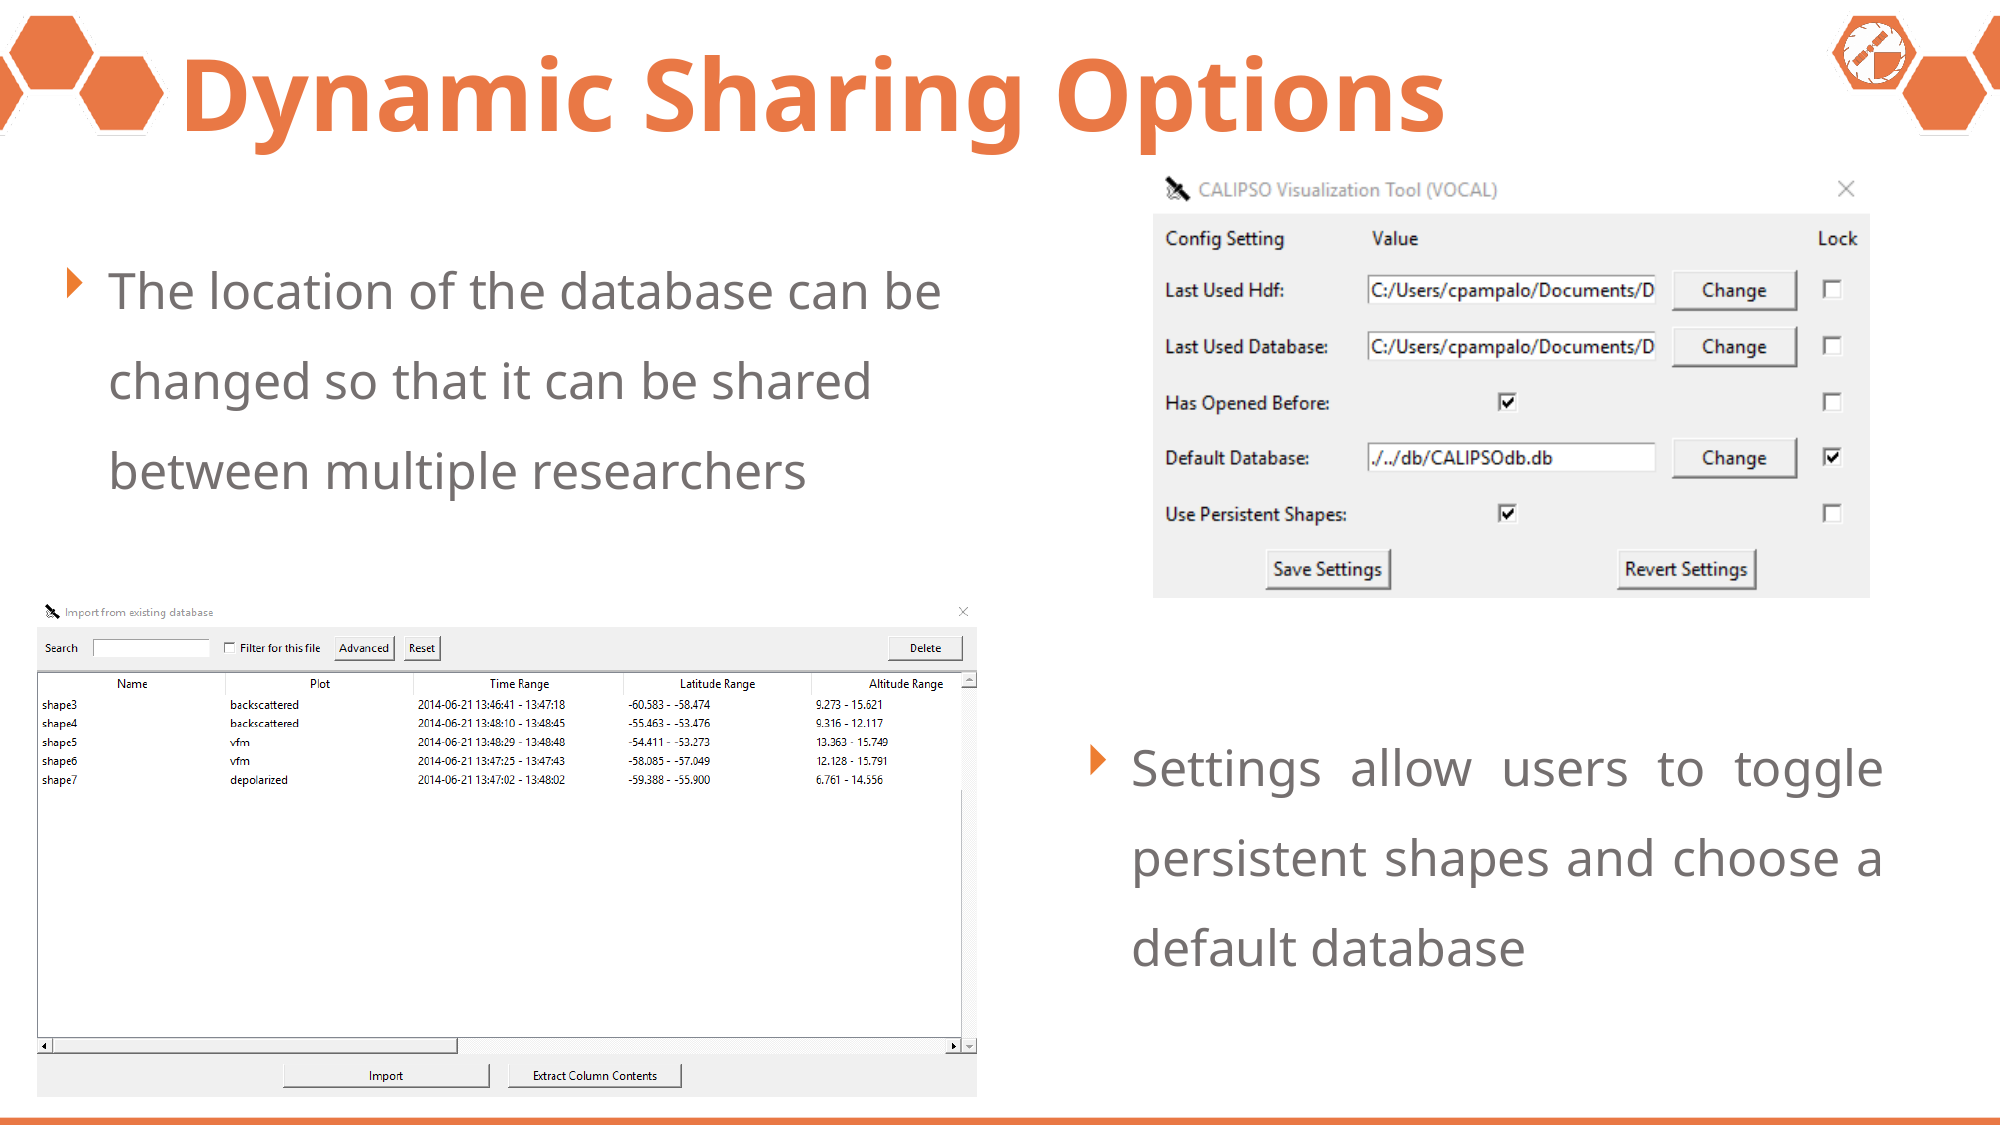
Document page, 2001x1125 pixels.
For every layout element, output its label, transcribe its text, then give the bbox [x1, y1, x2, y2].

text_box The location of the database can be changed so that it can be shared between multiple researchers [37, 214, 1040, 522]
title Dynamic Sharing Options [164, 59, 1843, 139]
picture [0, 0, 2000, 1117]
list Settings allow users to toggle persistent shapes and choose a default database [1060, 691, 1901, 1051]
